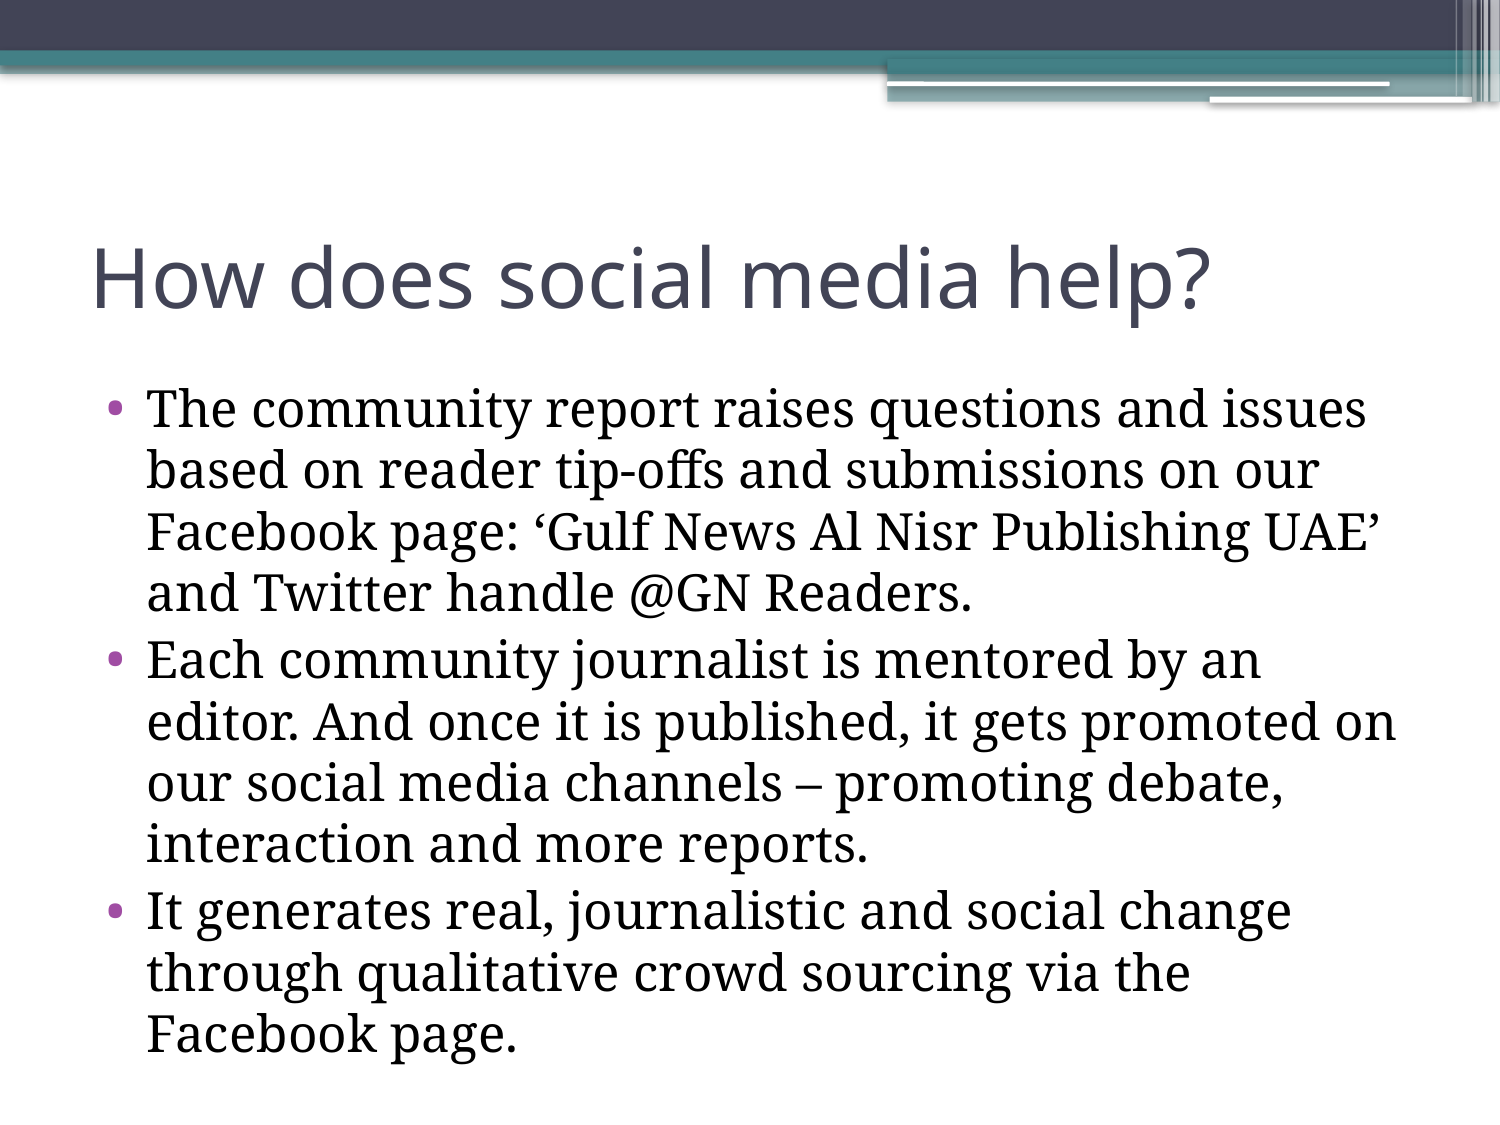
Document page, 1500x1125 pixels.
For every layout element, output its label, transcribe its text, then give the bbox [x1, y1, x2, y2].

list The community report raises questions and issues based on reader tip-offs and submissions on our Facebook page: ‘Gulf News Al Nisr Publishing UAE’ and Twitter handle @GN Readers. Each community journalist is mentored by an editor. And once it is published, it gets promoted on our social media channels – promoting debate, interaction and more reports. It generates real, journalistic and social change through qualitative crowd sourcing via the Facebook page. [75, 368, 1425, 1079]
title How does social media help? [75, 187, 1425, 363]
